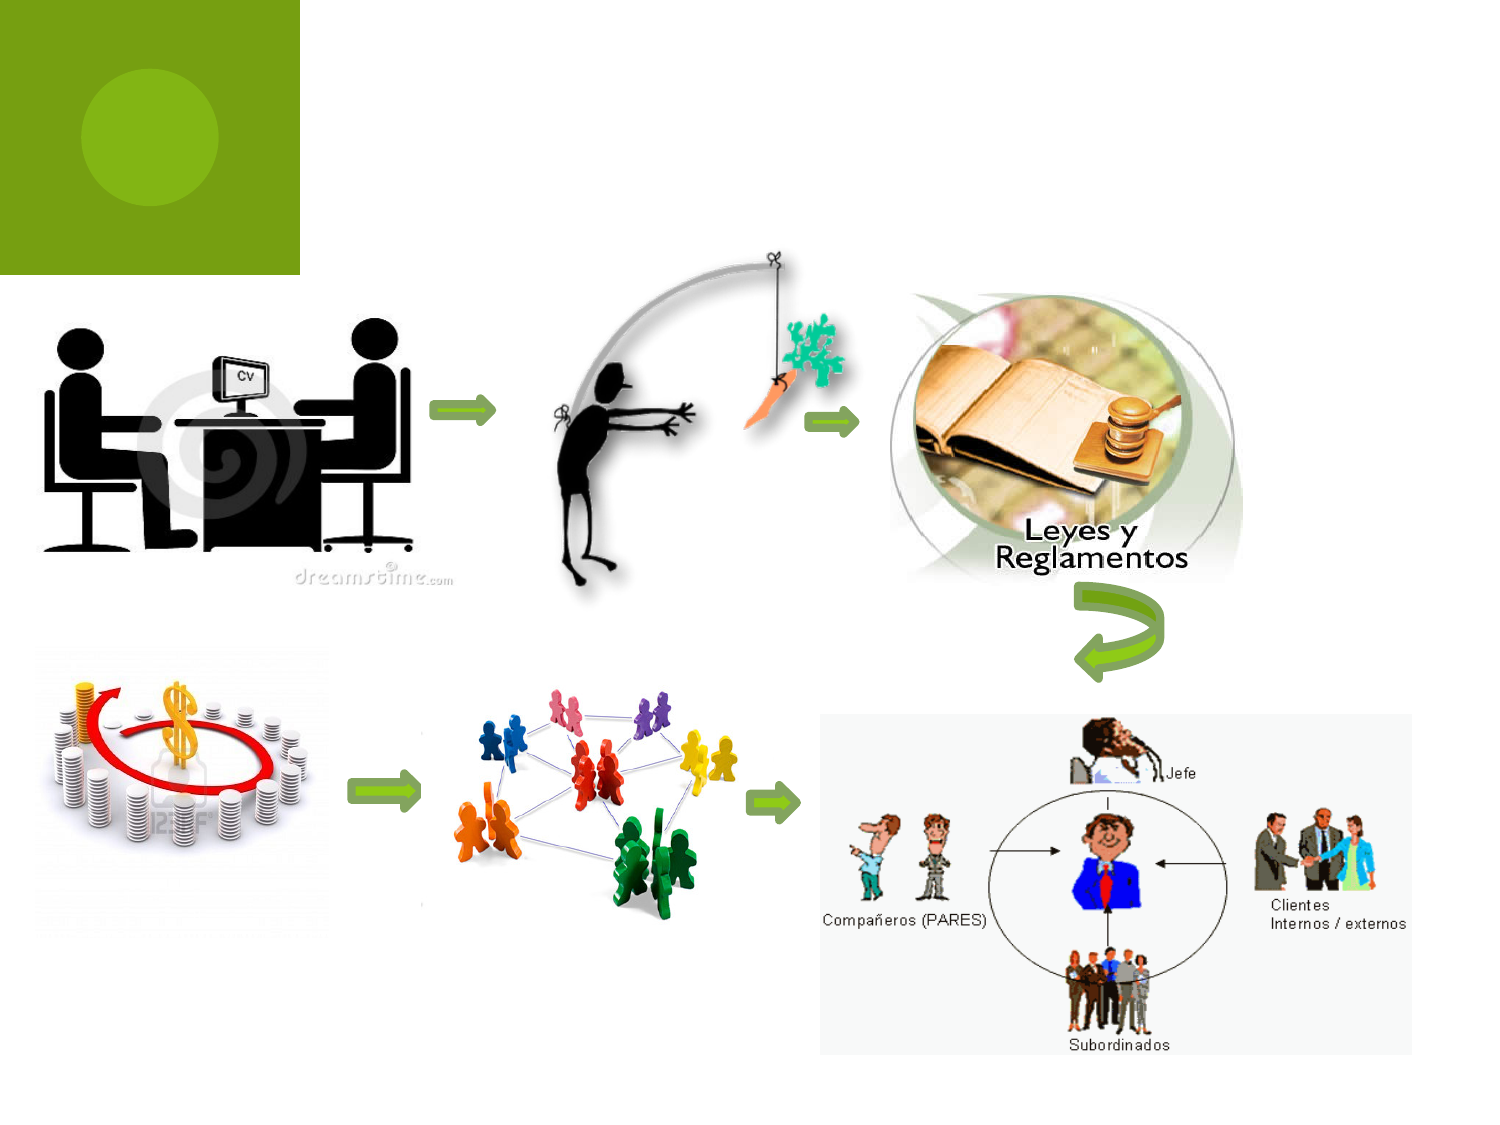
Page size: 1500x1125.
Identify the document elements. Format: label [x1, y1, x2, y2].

text_box [786, 786, 801, 820]
text_box [1073, 604, 1165, 683]
picture [0, 280, 458, 590]
picture [34, 644, 329, 938]
picture [538, 234, 876, 622]
text_box [347, 769, 411, 813]
picture [421, 632, 774, 938]
text_box [471, 394, 497, 426]
picture [820, 714, 1412, 1055]
picture [890, 292, 1243, 587]
